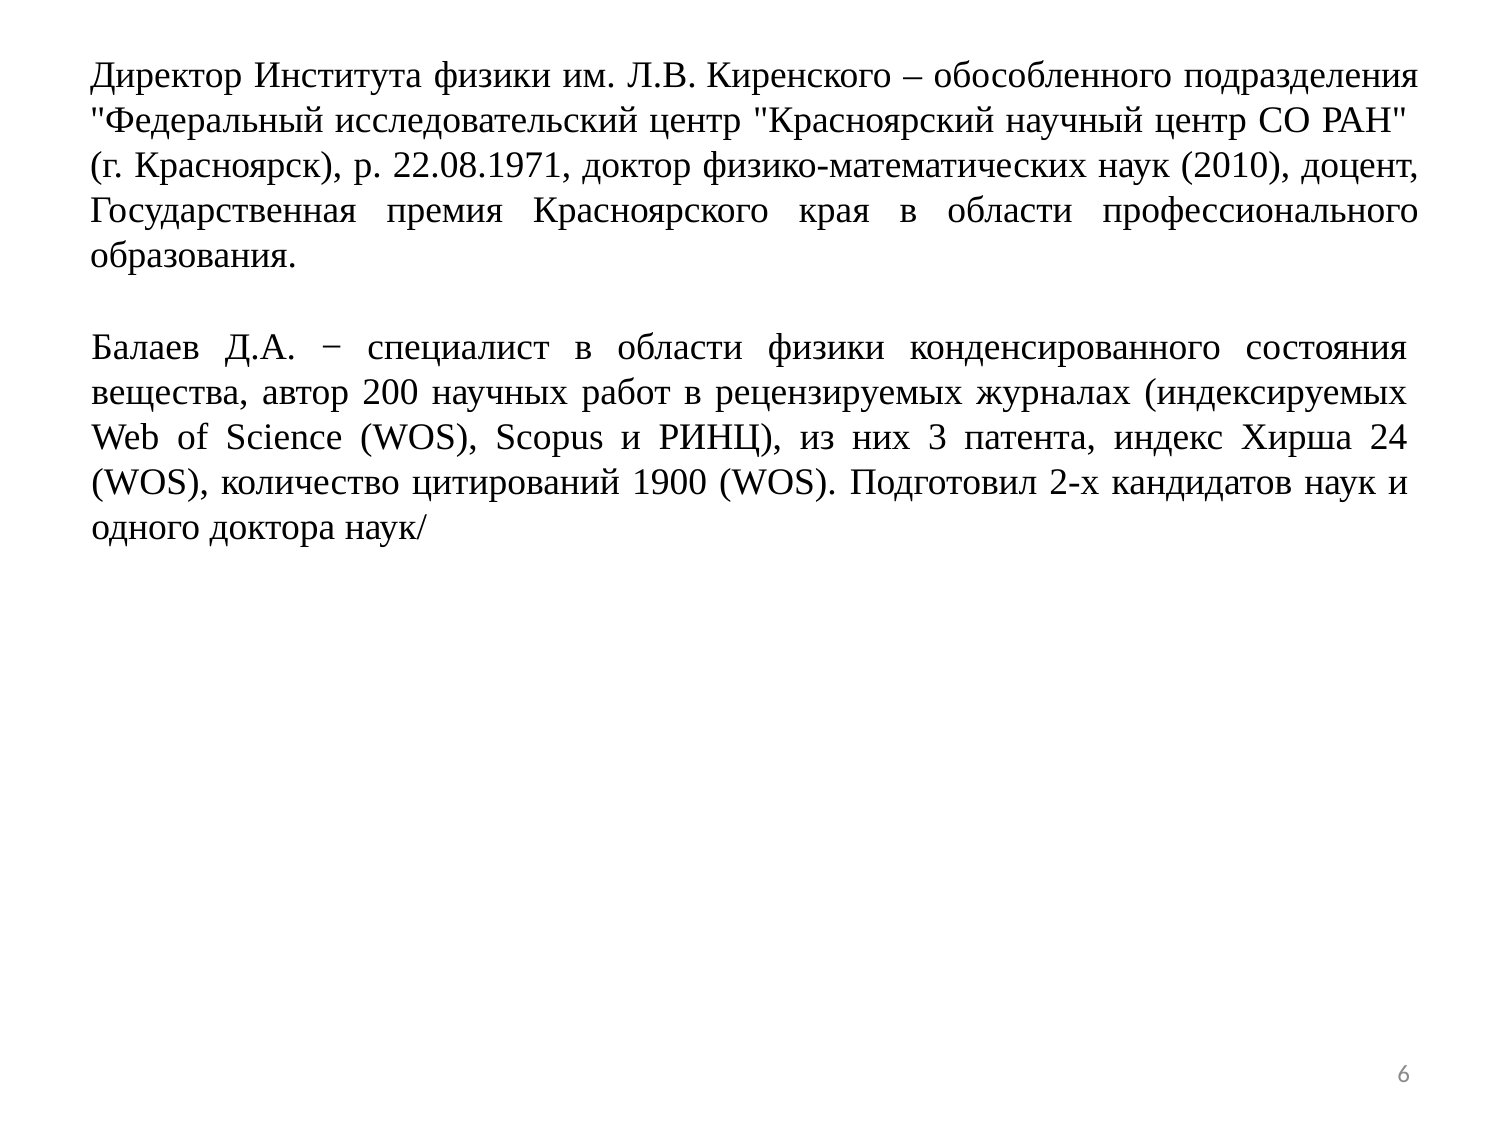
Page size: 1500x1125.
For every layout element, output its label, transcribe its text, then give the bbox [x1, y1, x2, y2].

title Директор Института физики им. Л.В. Киренского – обособленного подразделения "Федеральный исследовательский центр "Красноярский научный центр СО РАН" (г. Красноярск), р. 22.08.1971, доктор физико-математических наук (2010), доцент, Государственная премия Красноярского края в области профессионального образования. [75, 45, 1436, 279]
text_box Балаев Д.А. − специалист в области физики конденсированного состояния вещества, автор 200 научных работ в рецензируемых журналах (индексируемых Web of Science (WOS), Scopus и РИНЦ), из них 3 патента, индекс Хирша 24 (WOS), количество цитирований 1900 (WOS). Подготовил 2-х кандидатов наук и одного доктора наук/ [76, 314, 1424, 555]
slide_number 6 [1074, 1042, 1425, 1103]
